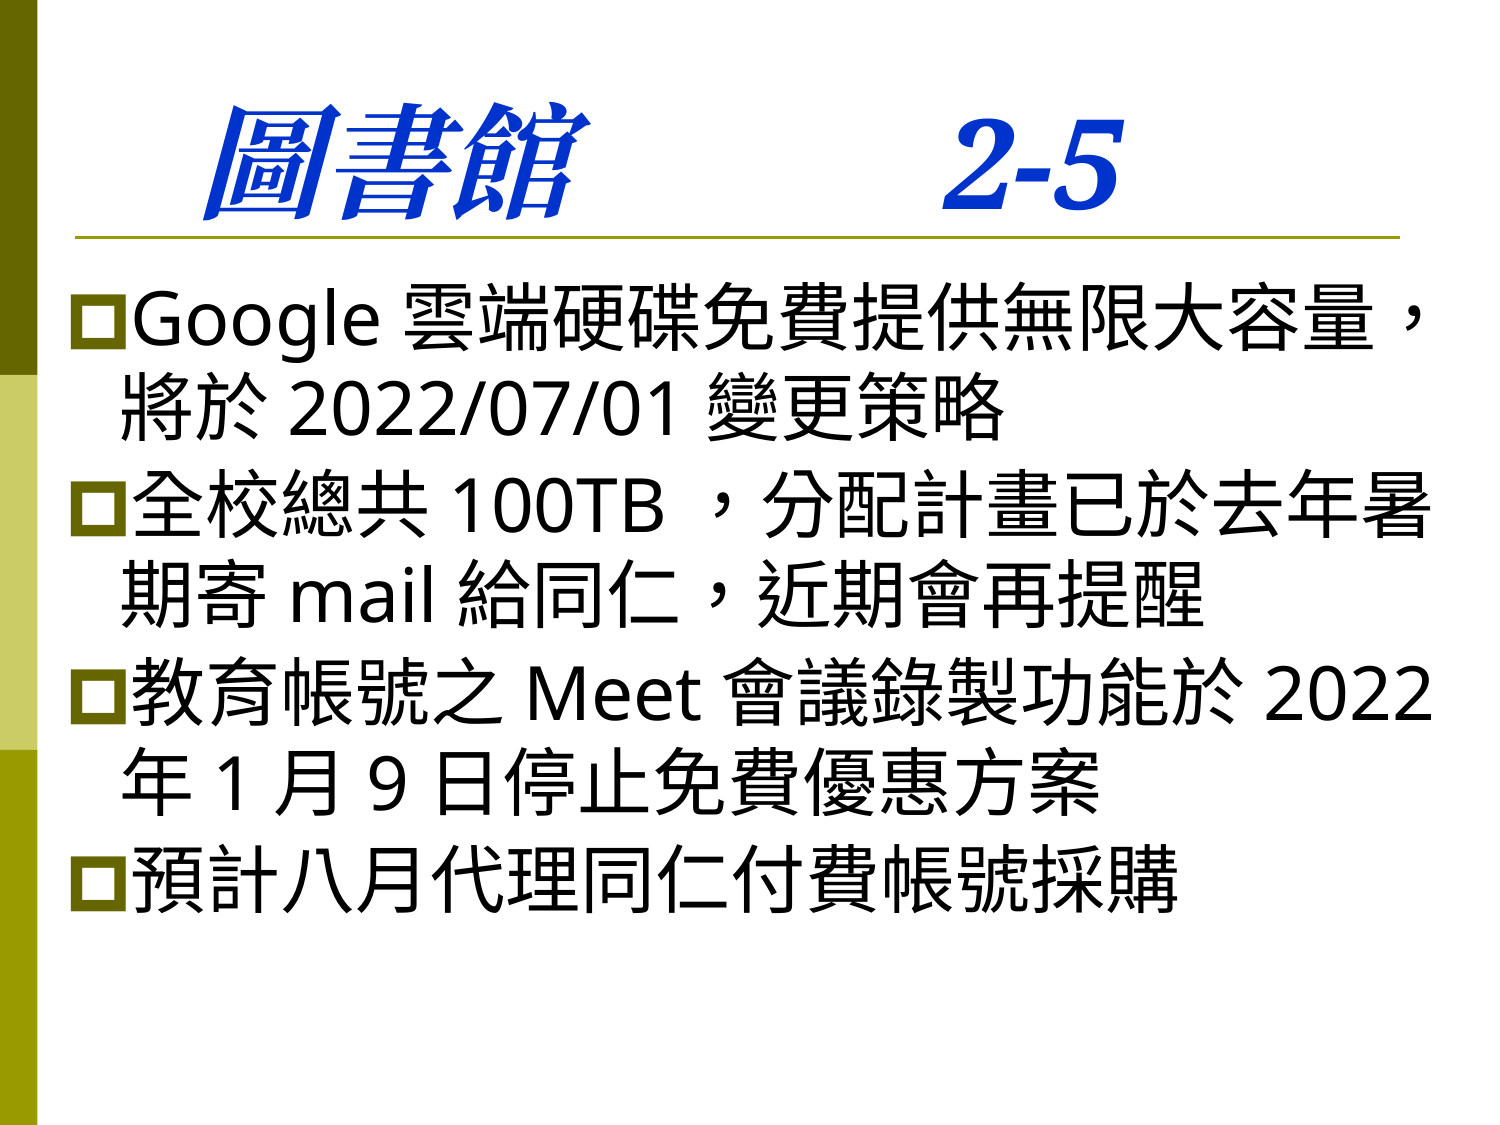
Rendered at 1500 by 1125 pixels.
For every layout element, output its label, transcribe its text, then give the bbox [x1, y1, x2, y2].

list Google雲端硬碟免費提供無限大容量，將於2022/07/01變更策略 全校總共100TB，分配計畫已於去年暑期寄mail給同仁，近期會再提醒 教育帳號之Meet會議錄製功能於2022年1月9日停止免費優惠方案 預計八月代理同仁付費帳號採購 [29, 262, 1500, 1125]
title 圖書館 2-5 [88, 54, 1439, 242]
